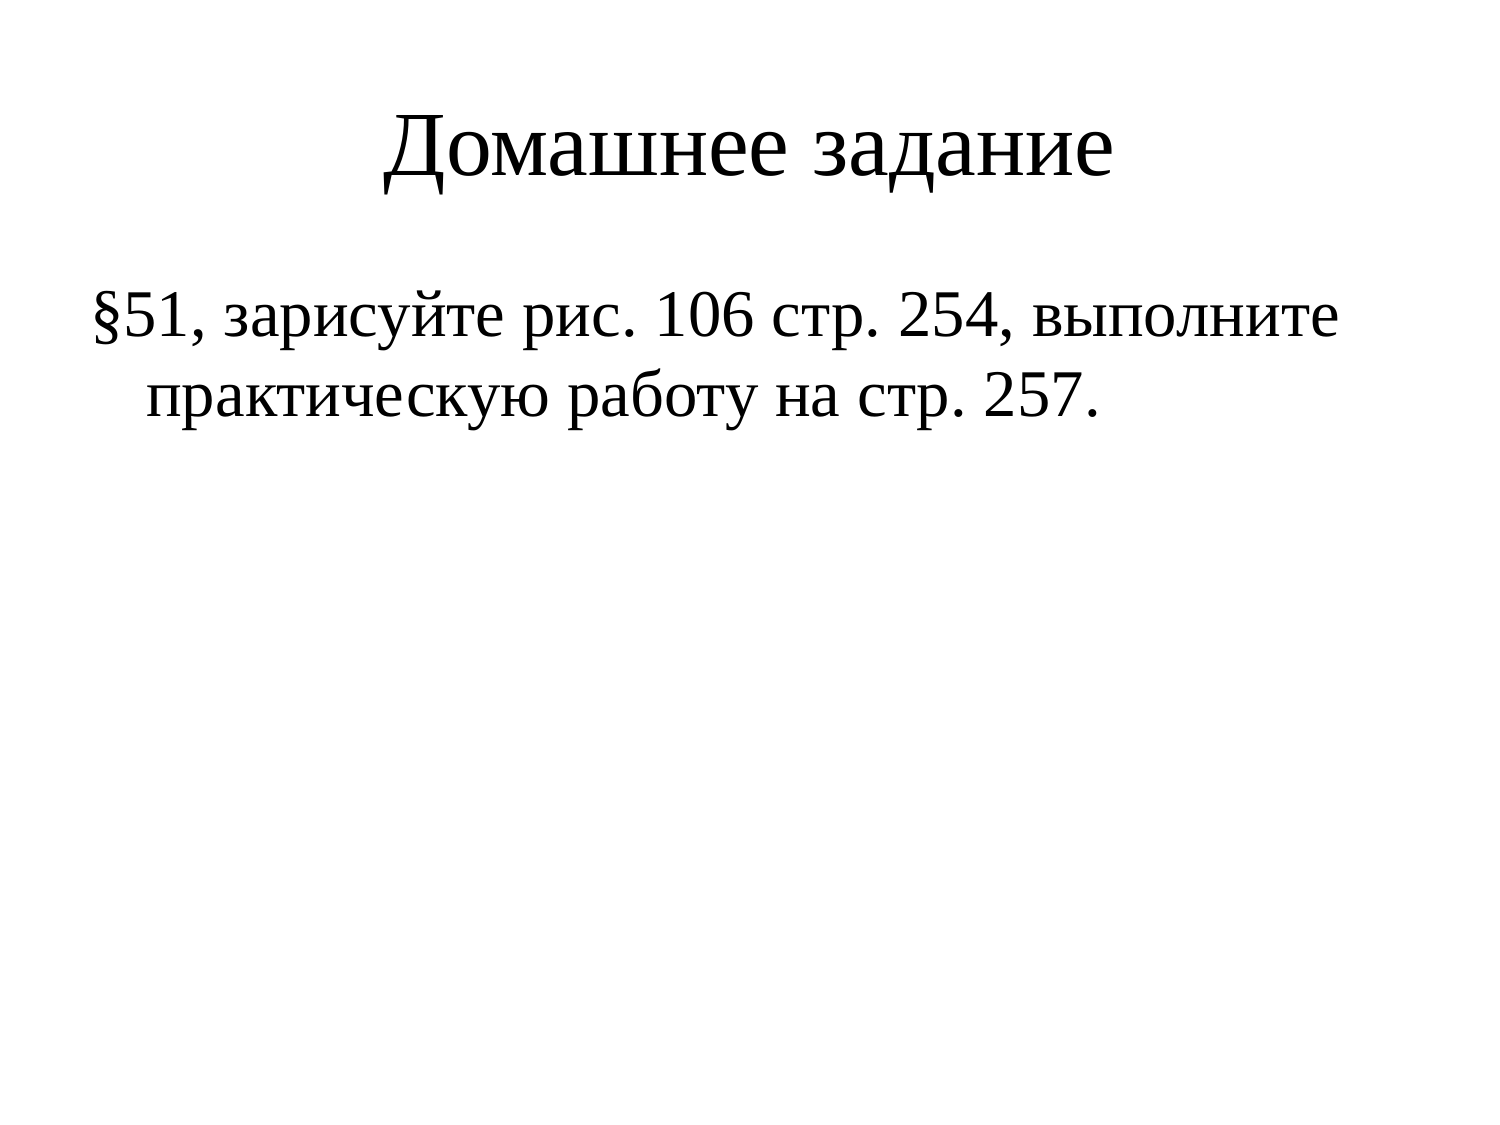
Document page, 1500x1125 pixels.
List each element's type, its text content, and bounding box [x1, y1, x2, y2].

title Домашнее задание [75, 45, 1425, 233]
list §51, зарисуйте рис. 106 стр. 254, выполните практическую работу на стр. 257. [75, 262, 1425, 1005]
